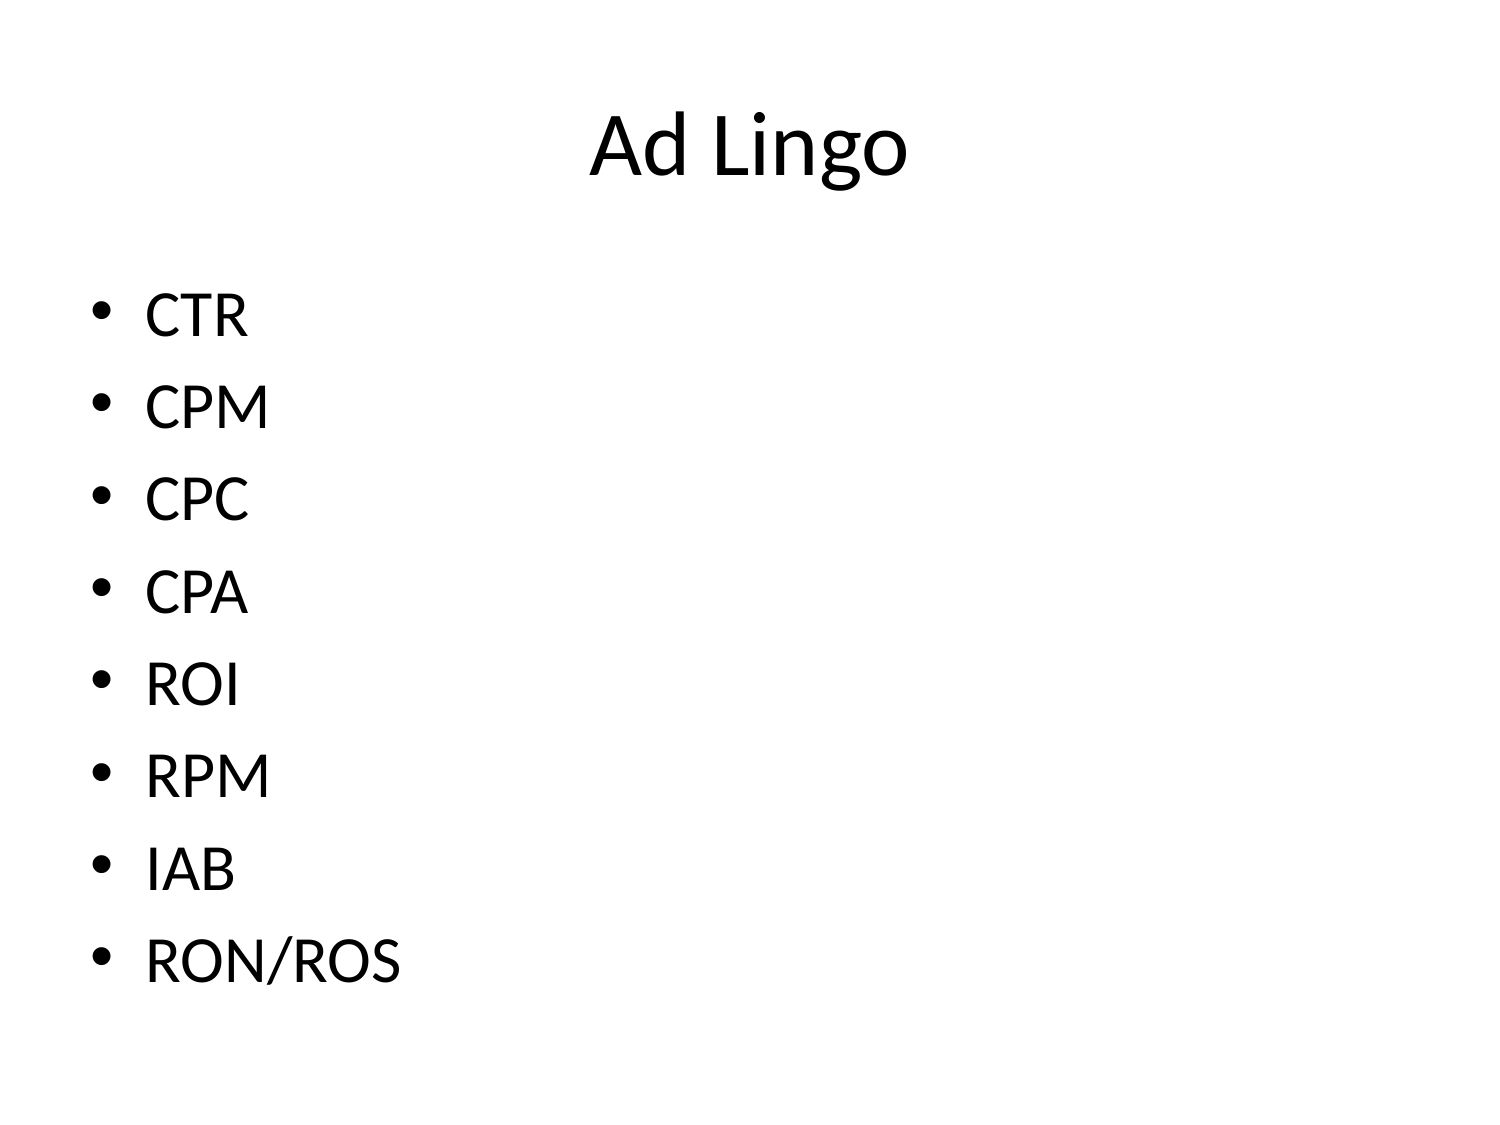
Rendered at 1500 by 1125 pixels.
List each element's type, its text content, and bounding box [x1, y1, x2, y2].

list CTR CPM CPC CPA ROI RPM IAB RON/ROS [75, 262, 1425, 1005]
title Ad Lingo [75, 45, 1425, 233]
